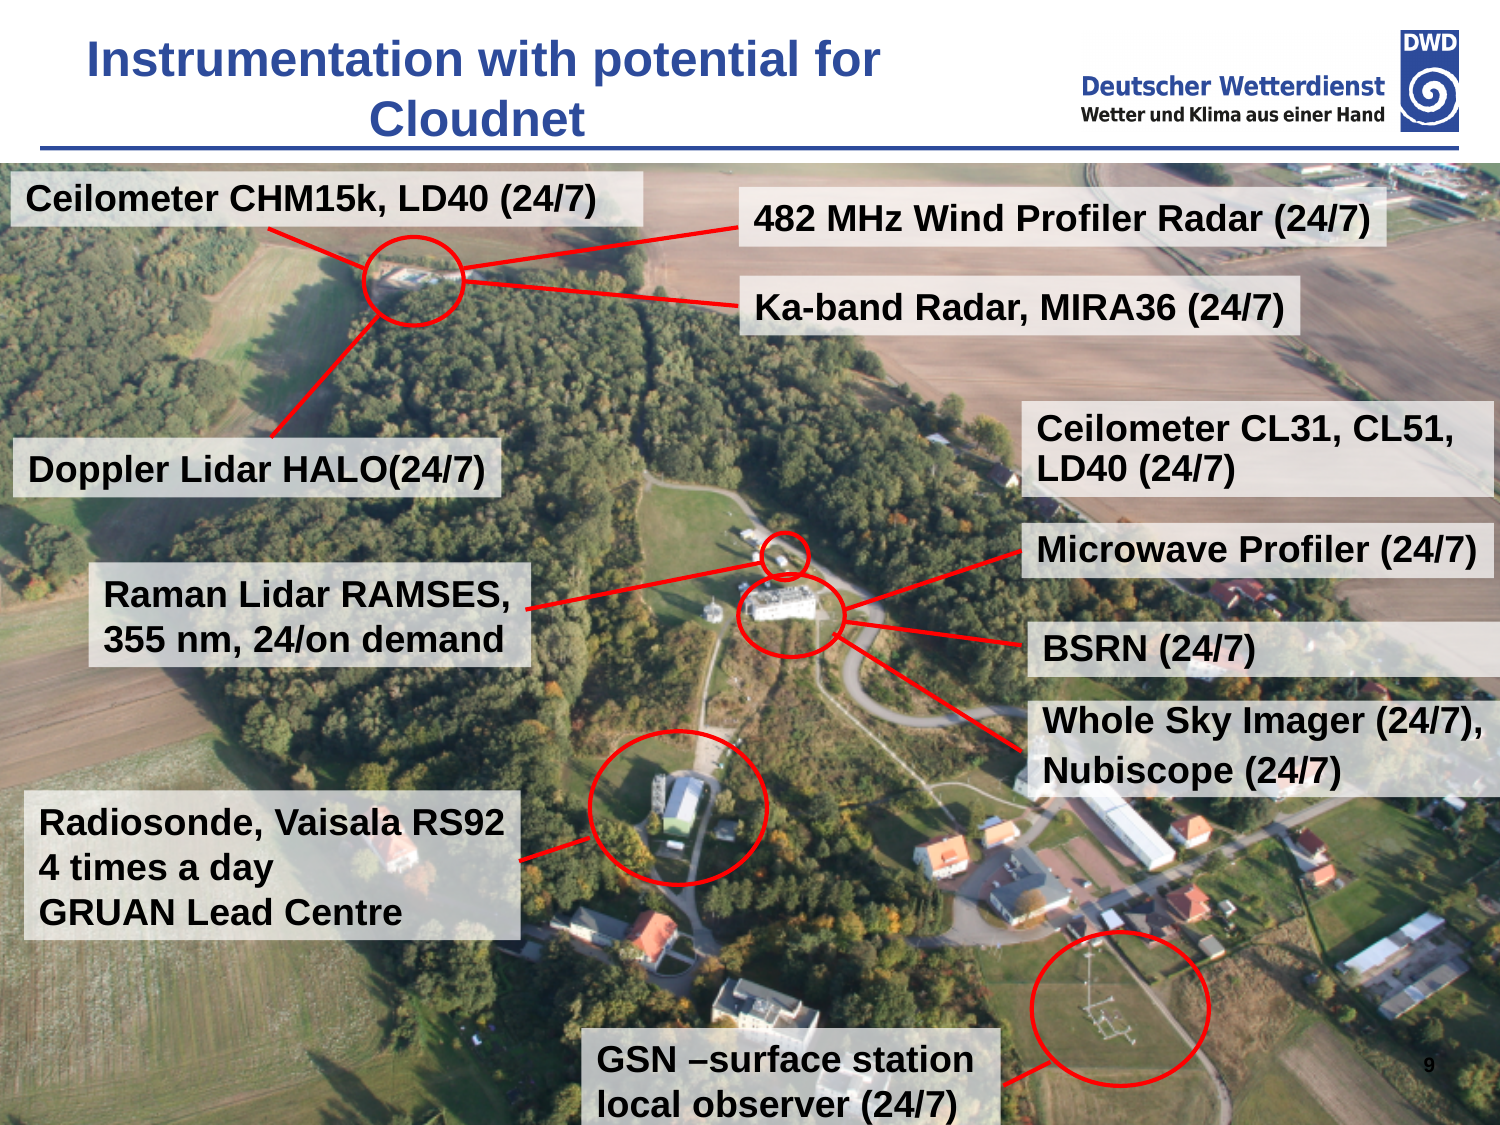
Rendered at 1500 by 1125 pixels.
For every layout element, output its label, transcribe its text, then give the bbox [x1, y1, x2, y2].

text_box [10, 315, 505, 499]
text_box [22, 731, 1210, 1125]
title Instrumentation with potential for Cloudnet [29, 19, 939, 162]
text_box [88, 562, 762, 668]
picture [0, 163, 1500, 1125]
picture [1081, 30, 1459, 132]
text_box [832, 401, 1495, 599]
